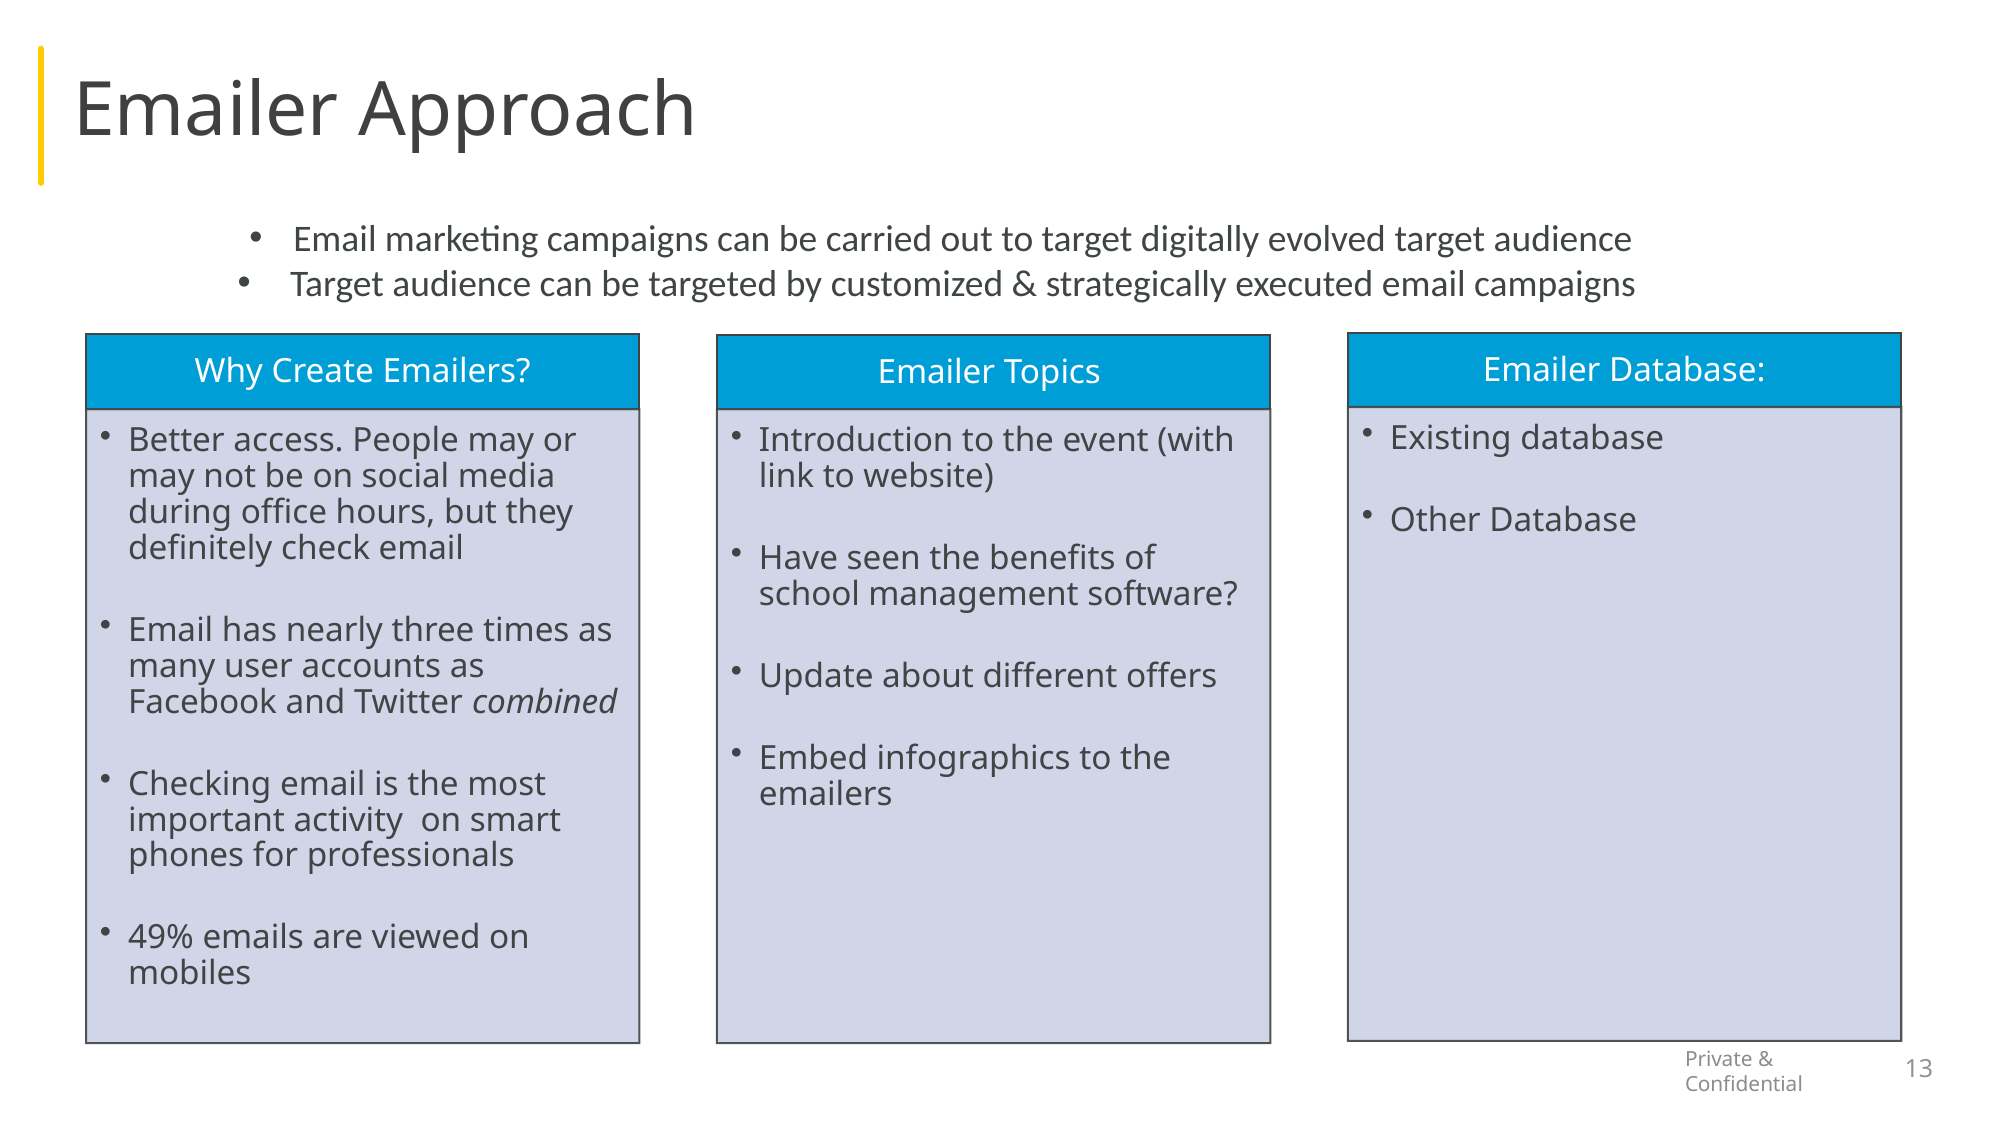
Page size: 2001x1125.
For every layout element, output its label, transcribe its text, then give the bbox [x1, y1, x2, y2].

title Emailer Approach [58, 43, 1472, 179]
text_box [85, 306, 1902, 1069]
text_box Email marketing campaigns can be carried out to target digitally evolved target audience Target audience can be targeted by customized & strategically executed email campaigns [68, 206, 1837, 312]
slide_number 13 [1769, 1039, 1949, 1100]
